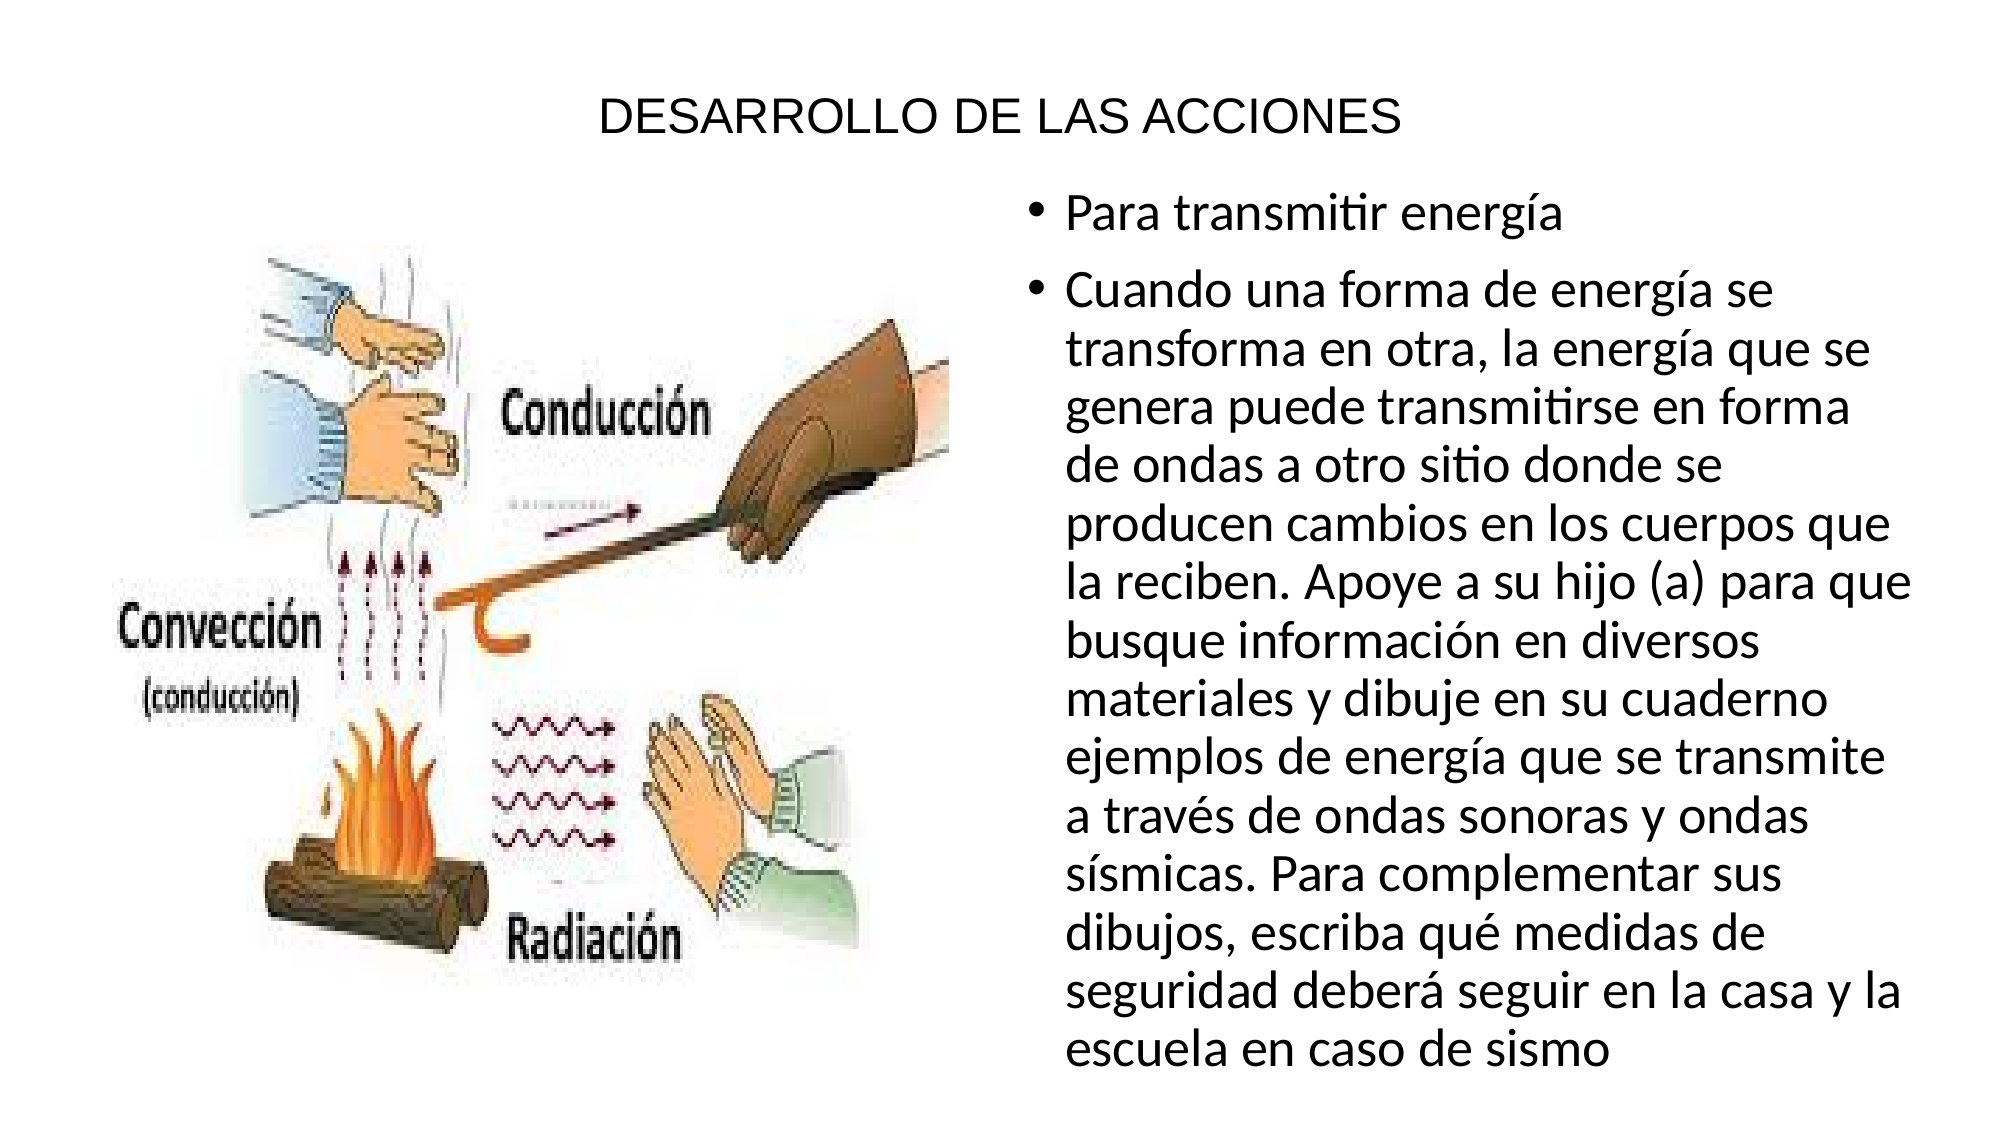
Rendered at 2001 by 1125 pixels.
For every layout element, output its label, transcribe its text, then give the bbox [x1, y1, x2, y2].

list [112, 245, 949, 1024]
list Para transmitir energía Cuando una forma de energía se transforma en otra, la energía que se genera puede transmitirse en forma de ondas a otro sitio donde se producen cambios en los cuerpos que la reciben. Apoye a su hijo (a) para que busque información en diversos materiales y dibuje en su cuaderno ejemplos de energía que se transmite a través de ondas sonoras y ondas sísmicas. Para complementar sus dibujos, escriba qué medidas de seguridad deberá seguir en la casa y la escuela en caso de sismo [1012, 175, 1929, 1093]
title DESARROLLO DE LAS ACCIONES [49, 59, 1953, 176]
